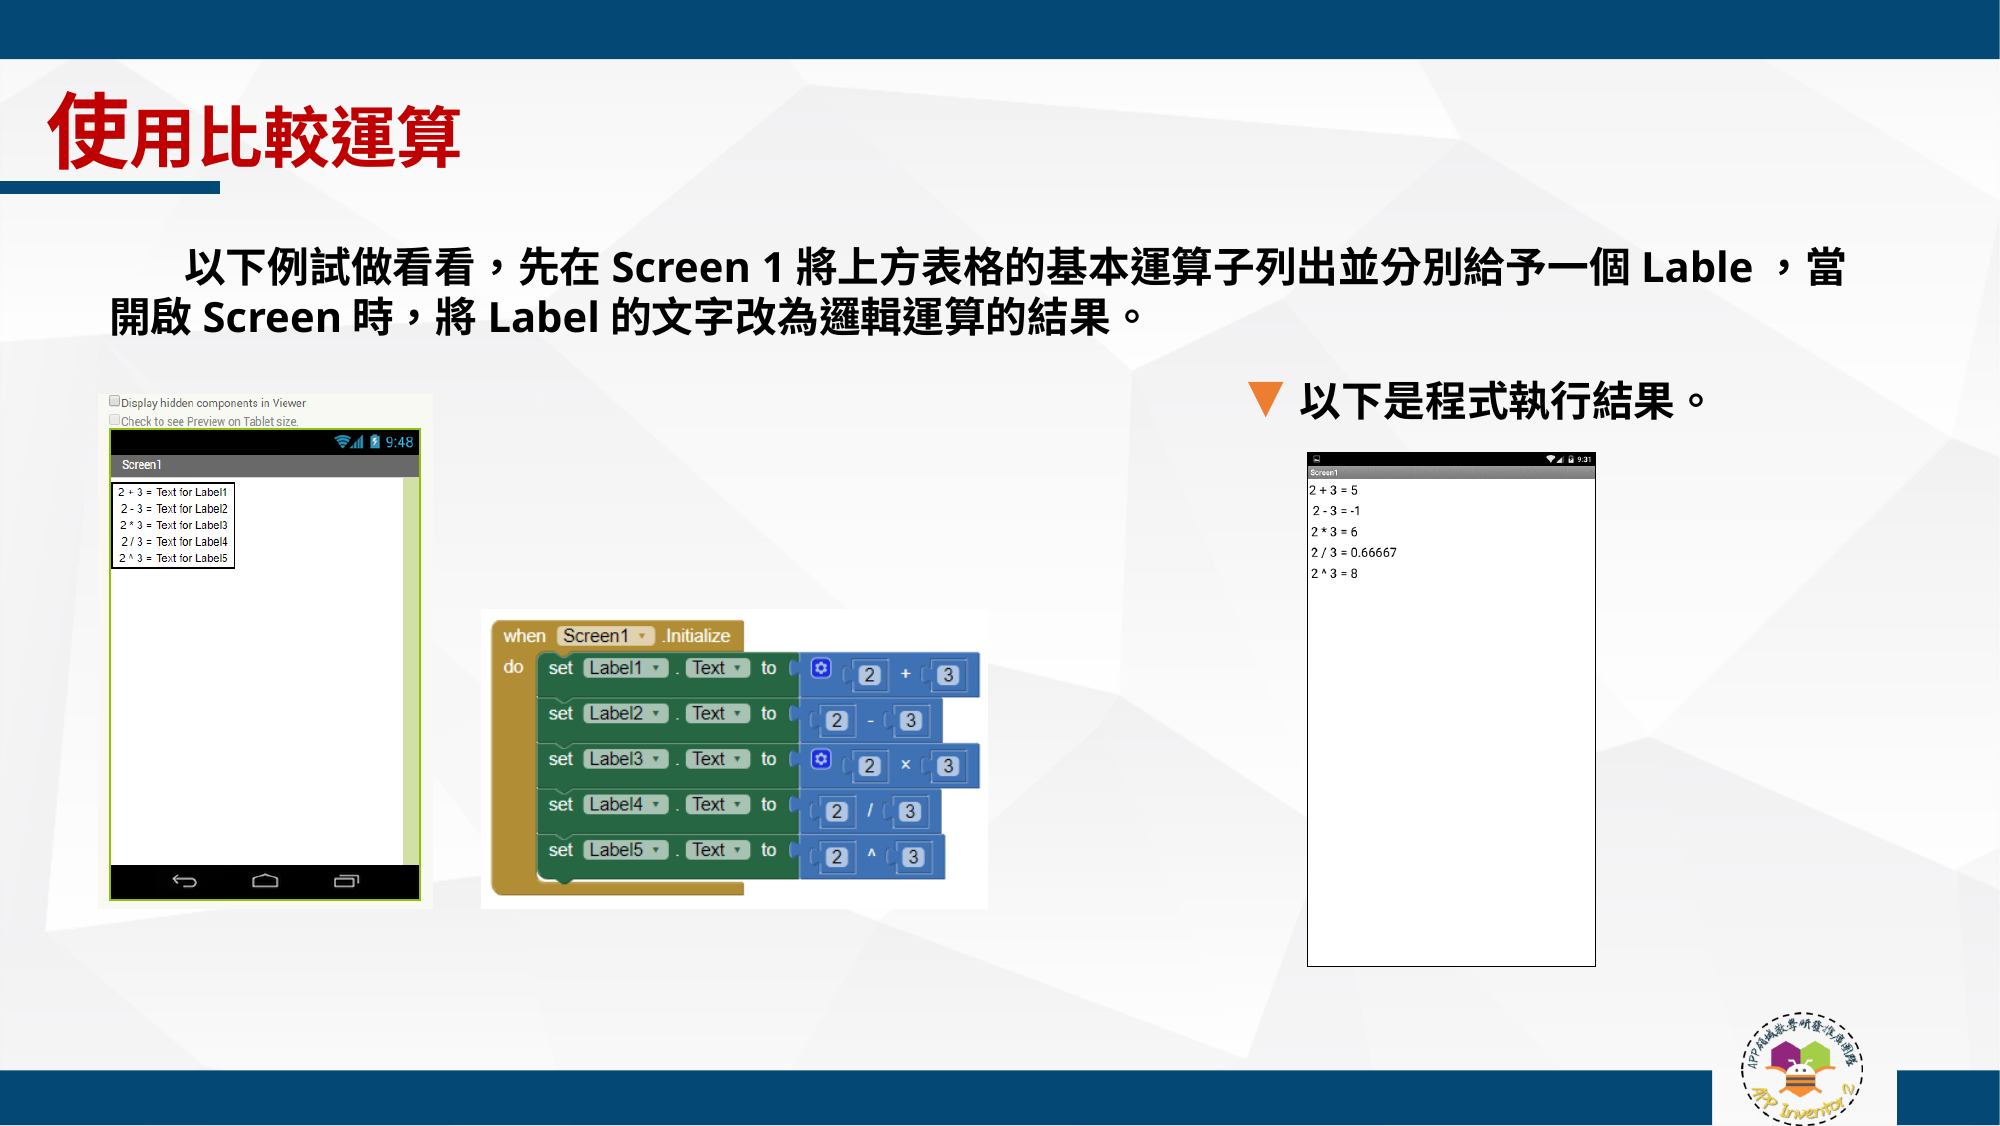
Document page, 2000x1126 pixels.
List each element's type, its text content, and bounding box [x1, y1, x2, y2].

text_box [0, 0, 2000, 60]
text_box 以下例試做看看，先在Screen 1將上方表格的基本運算子列出並分別給予一個Lable，當開啟Screen時，將Label的文字改為邏輯運算的結果。 [94, 233, 1898, 348]
text_box [1246, 380, 1286, 420]
text_box [0, 1069, 1713, 1126]
text_box 使用比較運算 [32, 71, 479, 187]
text_box 以下是程式執行結果。 [1285, 367, 1733, 432]
text_box [1896, 1069, 2000, 1126]
picture [0, 60, 2000, 1126]
